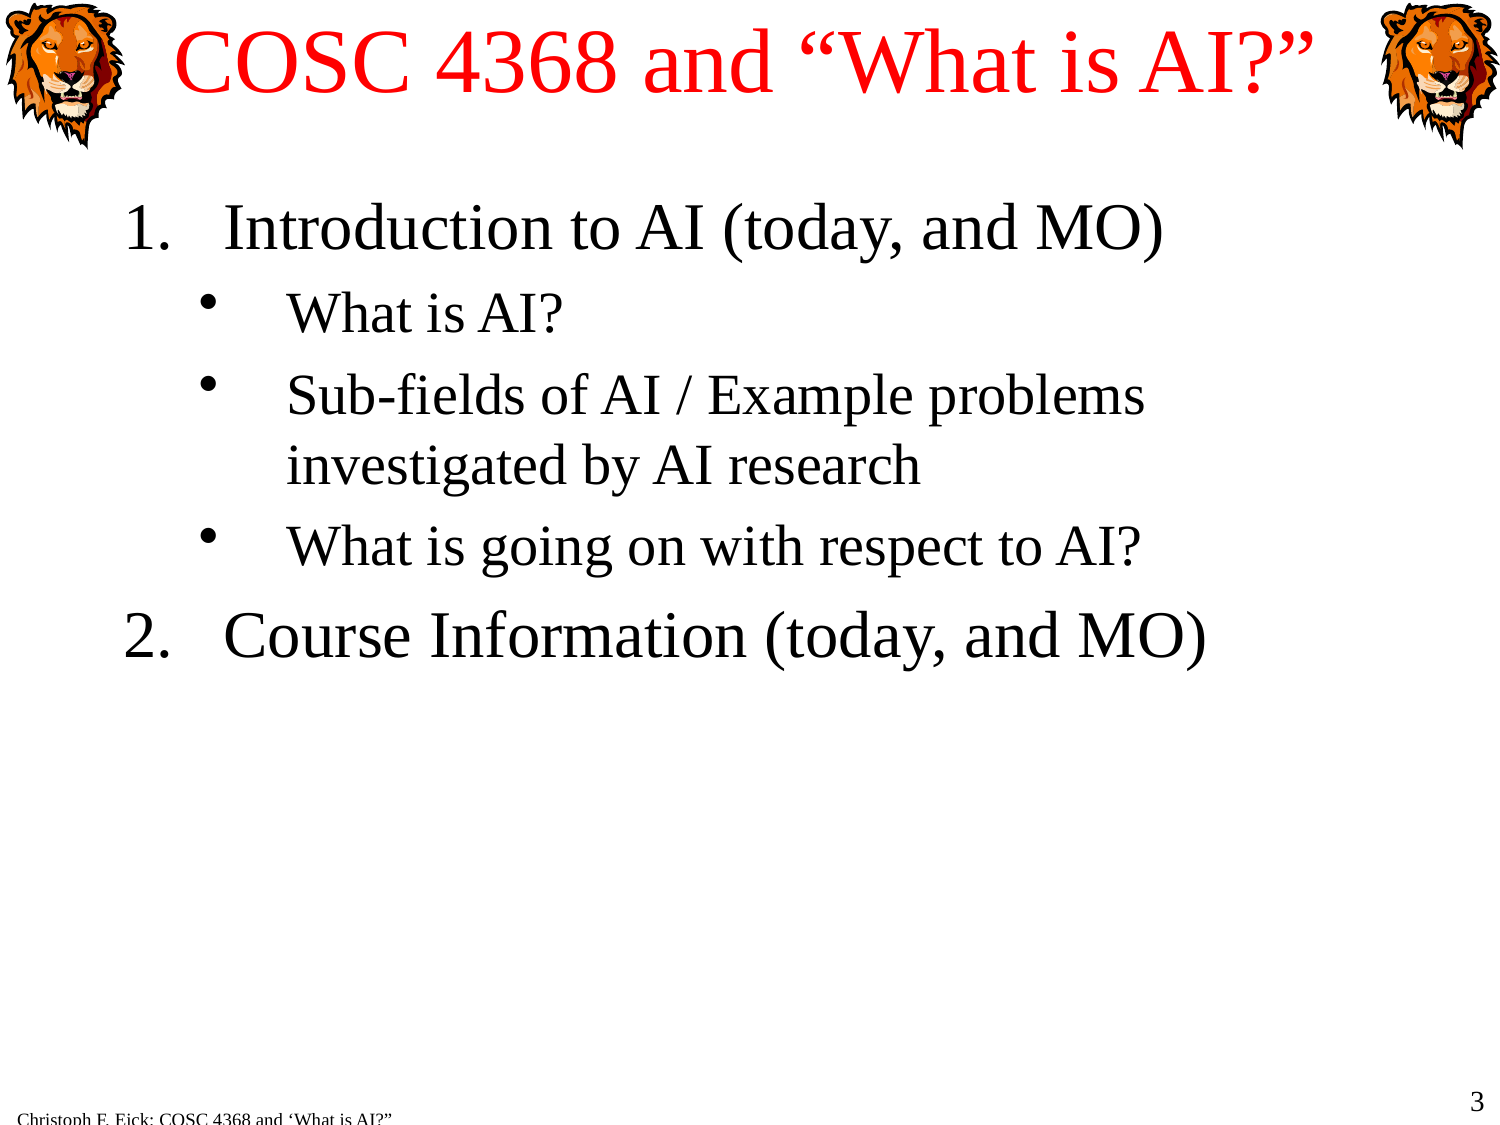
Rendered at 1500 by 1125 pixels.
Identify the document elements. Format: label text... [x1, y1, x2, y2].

slide_number 3 [1187, 1074, 1500, 1125]
title COSC 4368 and “What is AI?” [108, 0, 1384, 150]
list Introduction to AI (today, and MO) What is AI? Sub-fields of AI / Example problems investigated by AI research What is going on with respect to AI? Course Information (today, and MO) [108, 174, 1384, 850]
